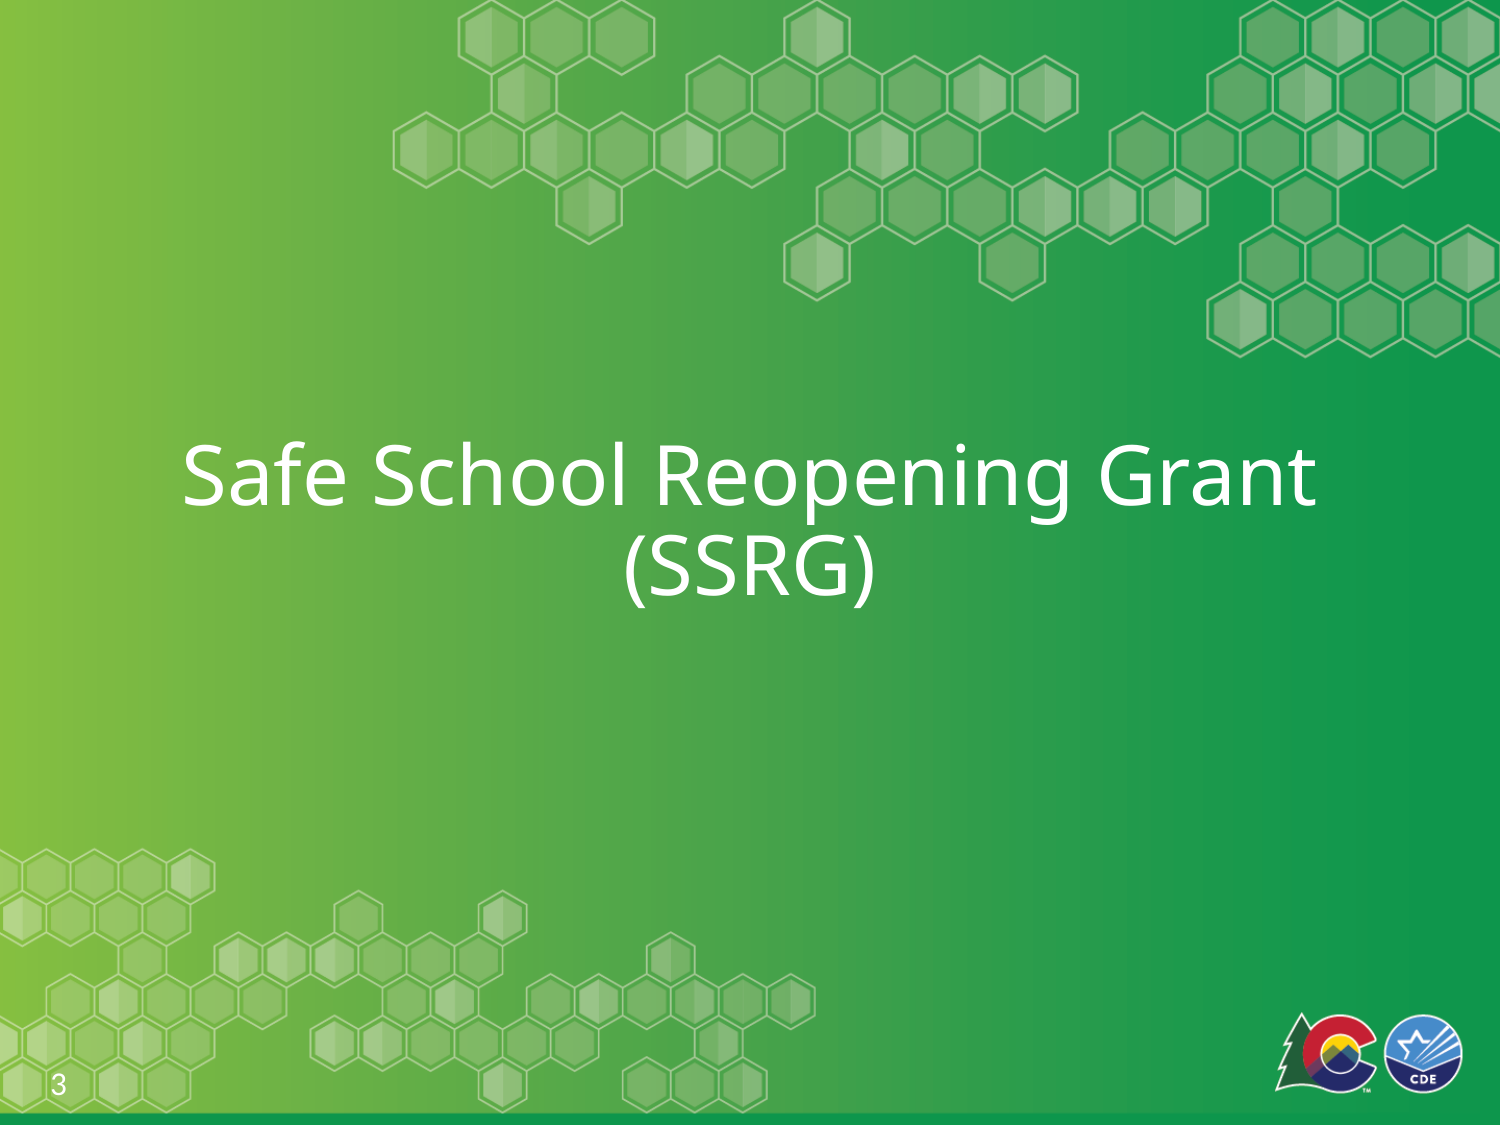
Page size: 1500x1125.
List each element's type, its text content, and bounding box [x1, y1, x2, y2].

picture [0, 0, 1500, 1125]
slide_number 3 [35, 1054, 373, 1115]
title Safe School Reopening Grant (SSRG) [112, 425, 1388, 810]
